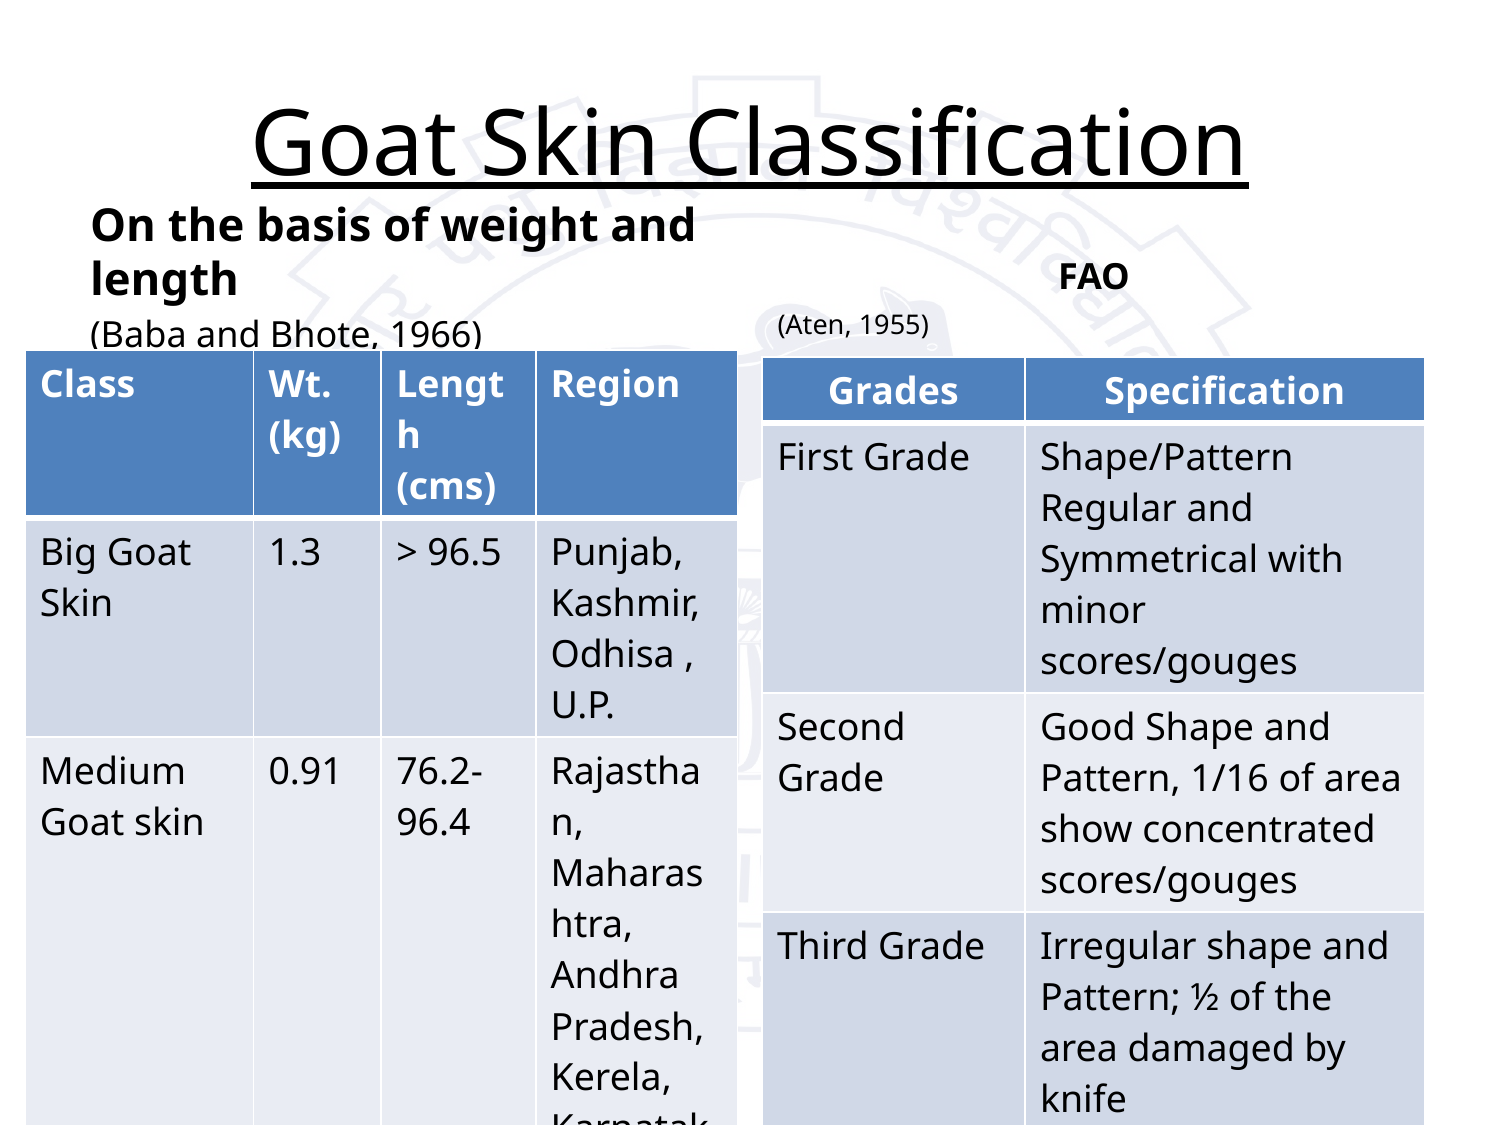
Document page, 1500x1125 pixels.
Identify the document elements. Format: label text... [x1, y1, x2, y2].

table_cell Rajasthan, Maharashtra, Andhra Pradesh, Kerela, Karnataka [537, 738, 737, 1125]
table_cell First Grade [763, 426, 1024, 692]
table_header Wt. (kg) [254, 351, 380, 515]
table_header Region [537, 351, 737, 515]
table_cell Big Goat Skin [26, 521, 253, 736]
table_header Class [26, 351, 253, 515]
table_cell 0.91 [254, 738, 380, 1125]
table_cell 1.3 [254, 521, 380, 736]
title Goat Skin Classification [75, 45, 1425, 233]
list On the basis of weight and length (Baba and Bhote, 1966) [75, 187, 738, 349]
table_cell > 96.5 [382, 521, 535, 736]
table_cell Medium Goat skin [26, 738, 253, 1125]
table_cell Second Grade [763, 694, 1024, 911]
table_cell 76.2-96.4 [382, 738, 535, 1125]
table_header Grades [763, 358, 1024, 420]
list FAO (Aten, 1955) [762, 187, 1426, 350]
table_cell Punjab, Kashmir, Odhisa , U.P. [537, 521, 737, 736]
table_cell Shape/Pattern Regular and Symmetrical with minor scores/gouges [1026, 426, 1424, 692]
table_cell Good Shape and Pattern, 1/16 of area show concentrated scores/gouges [1026, 694, 1424, 911]
table_cell Third Grade [763, 913, 1024, 1125]
table_header Specification [1026, 358, 1424, 420]
table_cell Irregular shape and Pattern; ½ of the area damaged by knife [1026, 913, 1424, 1125]
table_header Length (cms) [382, 351, 535, 515]
